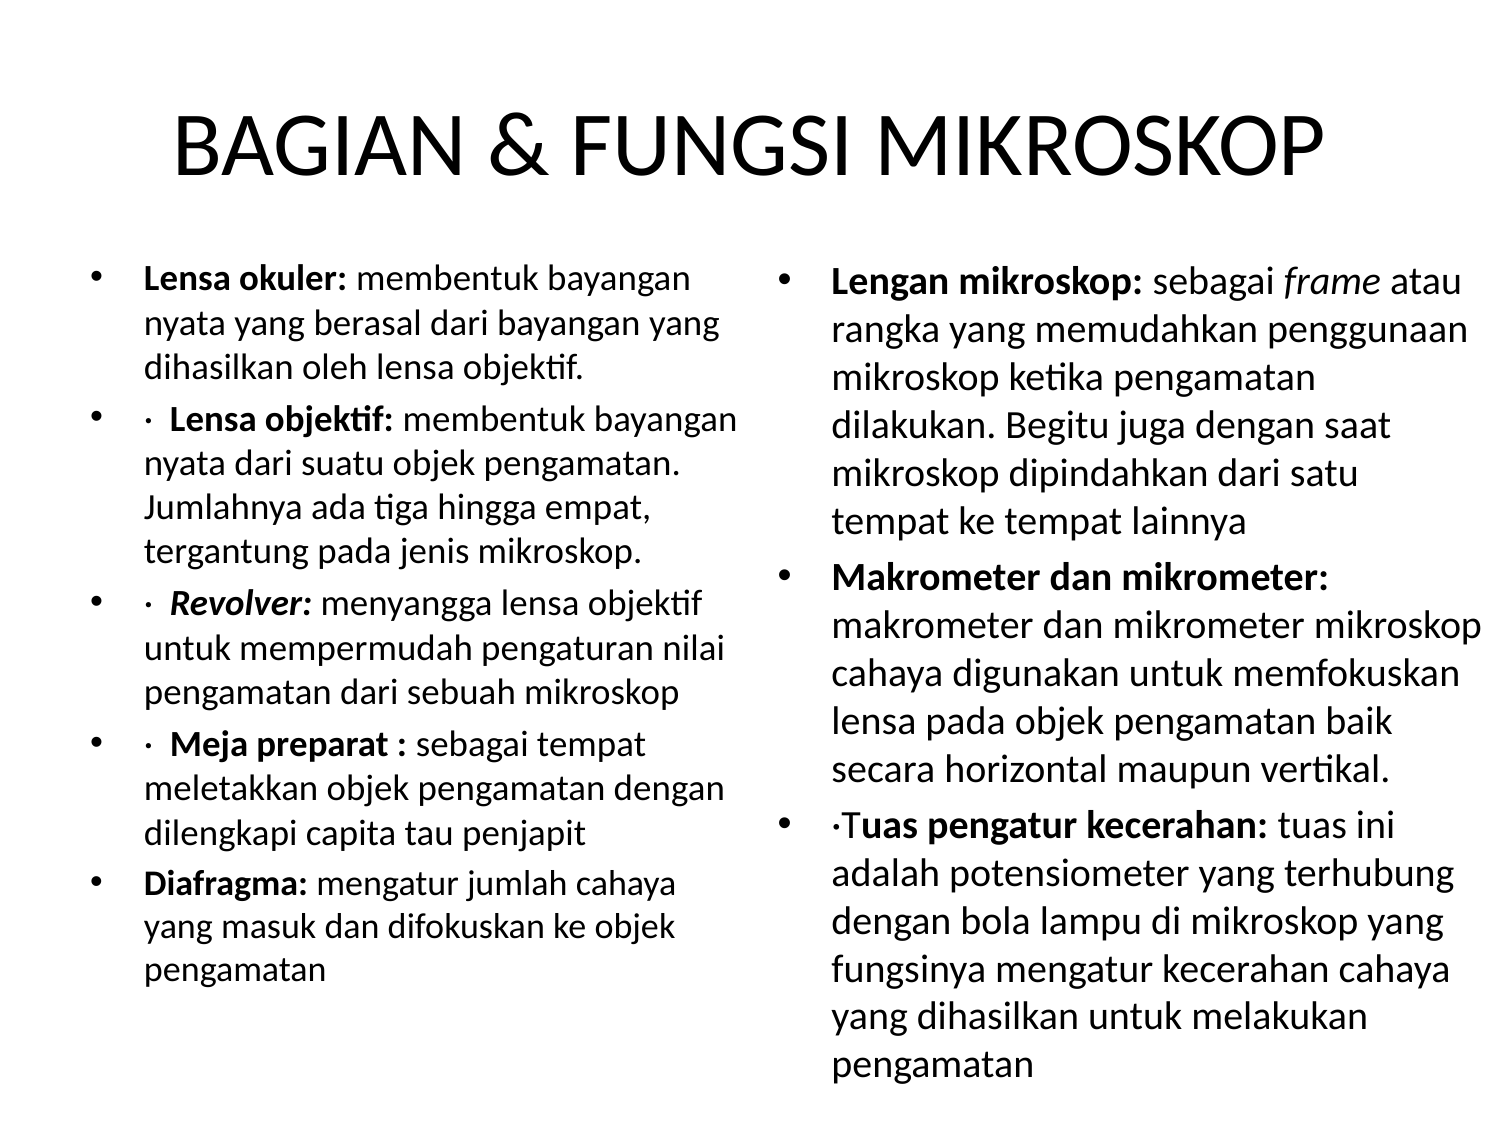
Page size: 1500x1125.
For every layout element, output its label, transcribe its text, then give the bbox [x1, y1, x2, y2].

list Lensa okuler: membentuk bayangan nyata yang berasal dari bayangan yang dihasilkan oleh lensa objektif. · Lensa objektif: membentuk bayangan nyata dari suatu objek pengamatan. Jumlahnya ada tiga hingga empat, tergantung pada jenis mikroskop. · Revolver: menyangga lensa objektif untuk mempermudah pengaturan nilai pengamatan dari sebuah mikroskop · Meja preparat : sebagai tempat meletakkan objek pengamatan dengan dilengkapi capita tau penjapit Diafragma: mengatur jumlah cahaya yang masuk dan difokuskan ke objek pengamatan [75, 246, 762, 1067]
title BAGIAN & FUNGSI MIKROSKOP [75, 45, 1425, 233]
list Lengan mikroskop: sebagai frame atau rangka yang memudahkan penggunaan mikroskop ketika pengamatan dilakukan. Begitu juga dengan saat mikroskop dipindahkan dari satu tempat ke tempat lainnya Makrometer dan mikrometer: makrometer dan mikrometer mikroskop cahaya digunakan untuk memfokuskan lensa pada objek pengamatan baik secara horizontal maupun vertikal. ·Tuas pengatur kecerahan: tuas ini adalah potensiometer yang terhubung dengan bola lampu di mikroskop yang fungsinya mengatur kecerahan cahaya yang dihasilkan untuk melakukan pengamatan [762, 222, 1500, 1125]
